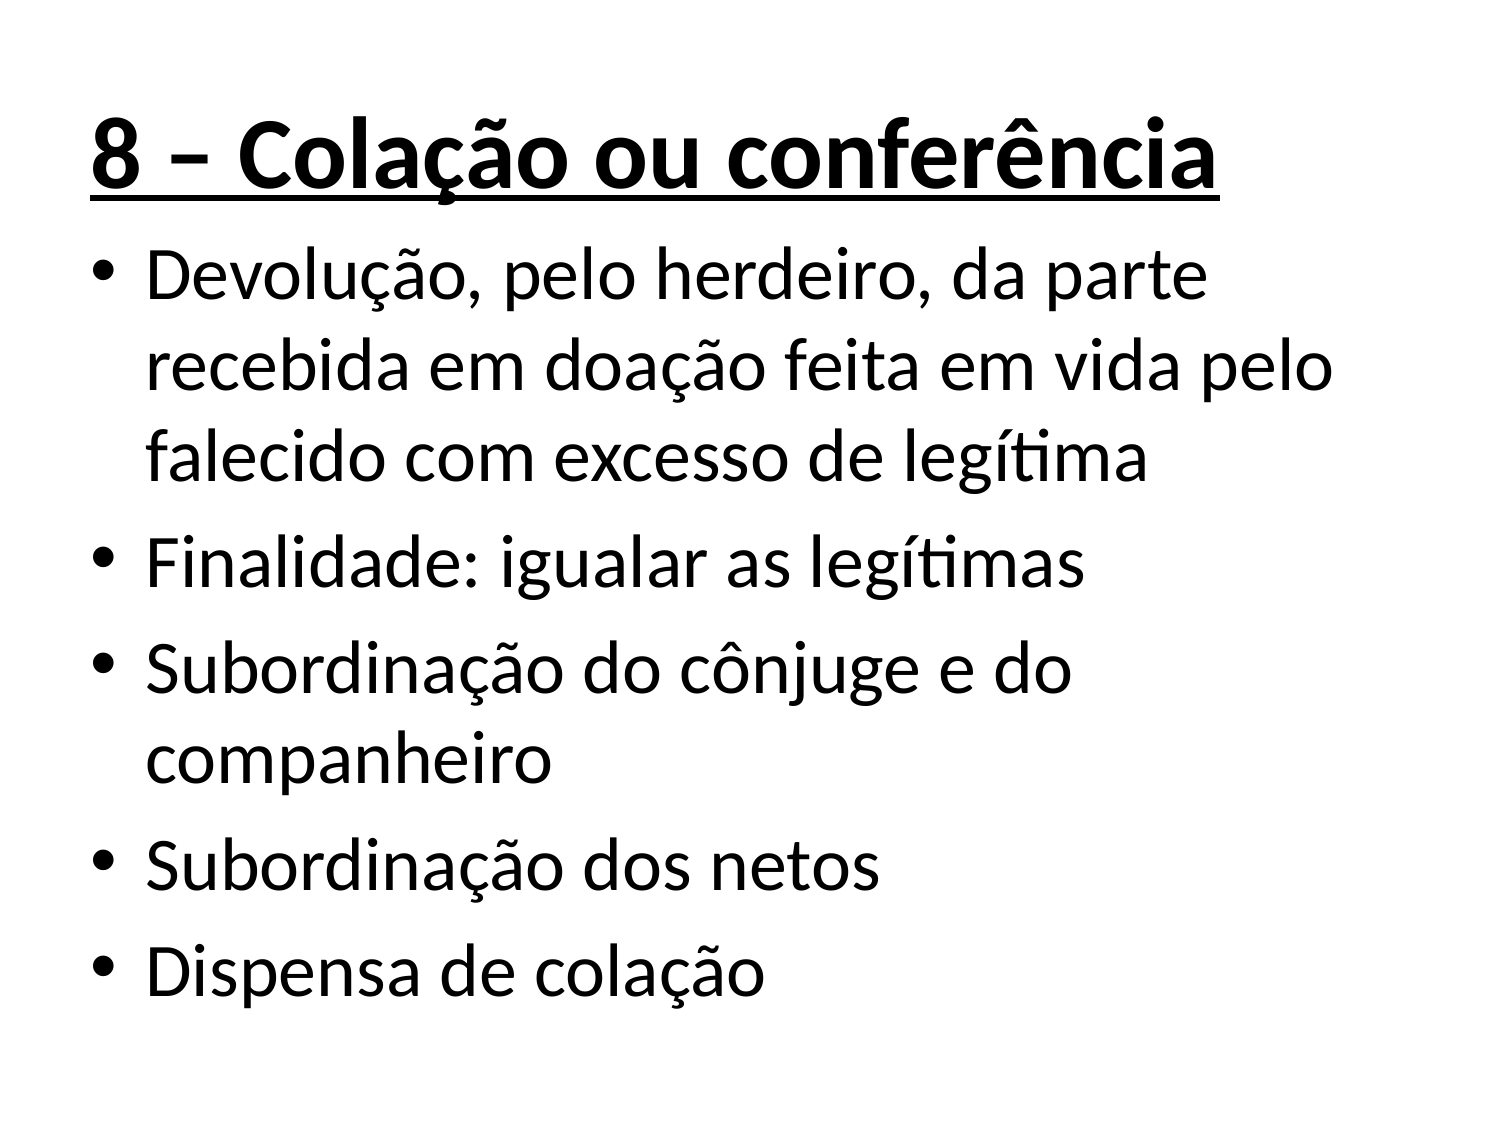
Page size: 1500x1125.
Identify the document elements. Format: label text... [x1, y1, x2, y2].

list 8 – Colação ou conferência Devolução, pelo herdeiro, da parte recebida em doação feita em vida pelo falecido com excesso de legítima Finalidade: igualar as legítimas Subordinação do cônjuge e do companheiro Subordinação dos netos Dispensa de colação [75, 78, 1425, 1024]
